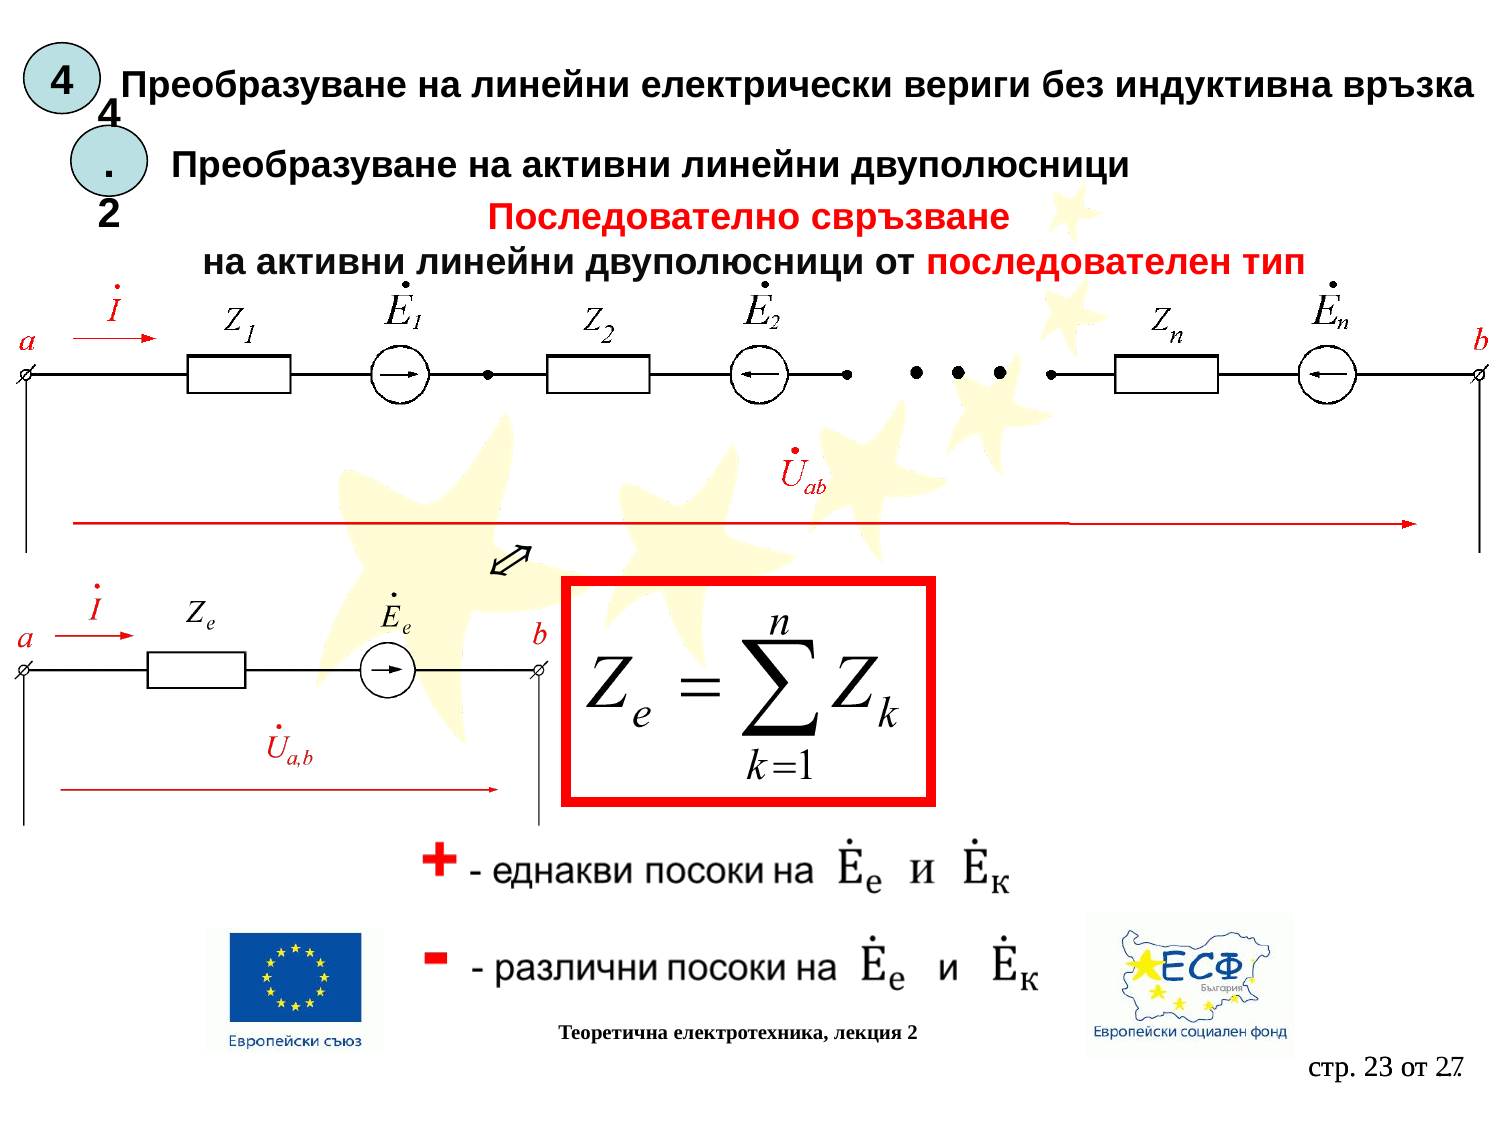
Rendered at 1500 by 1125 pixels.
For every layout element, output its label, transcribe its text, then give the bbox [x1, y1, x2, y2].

text_box 4.2 [70, 125, 148, 197]
text_box Преобразуване на активни линейни двуполюсници [156, 132, 1459, 194]
picture [1086, 913, 1294, 1011]
text_box Теоретична електротехника, лекция 2 [159, 1011, 1317, 1059]
picture [206, 928, 384, 1011]
text_box 4 [23, 42, 101, 114]
picture [11, 258, 1494, 847]
picture [571, 585, 927, 798]
text_box ⇔ [557, 571, 595, 616]
text_box [405, 810, 1103, 1008]
text_box Преобразуване на линейни електрически вериги без индуктивна връзка [105, 52, 1495, 114]
text_box Последователно свръзване на активни линейни двуполюсници от последователен тип [109, 184, 1400, 256]
